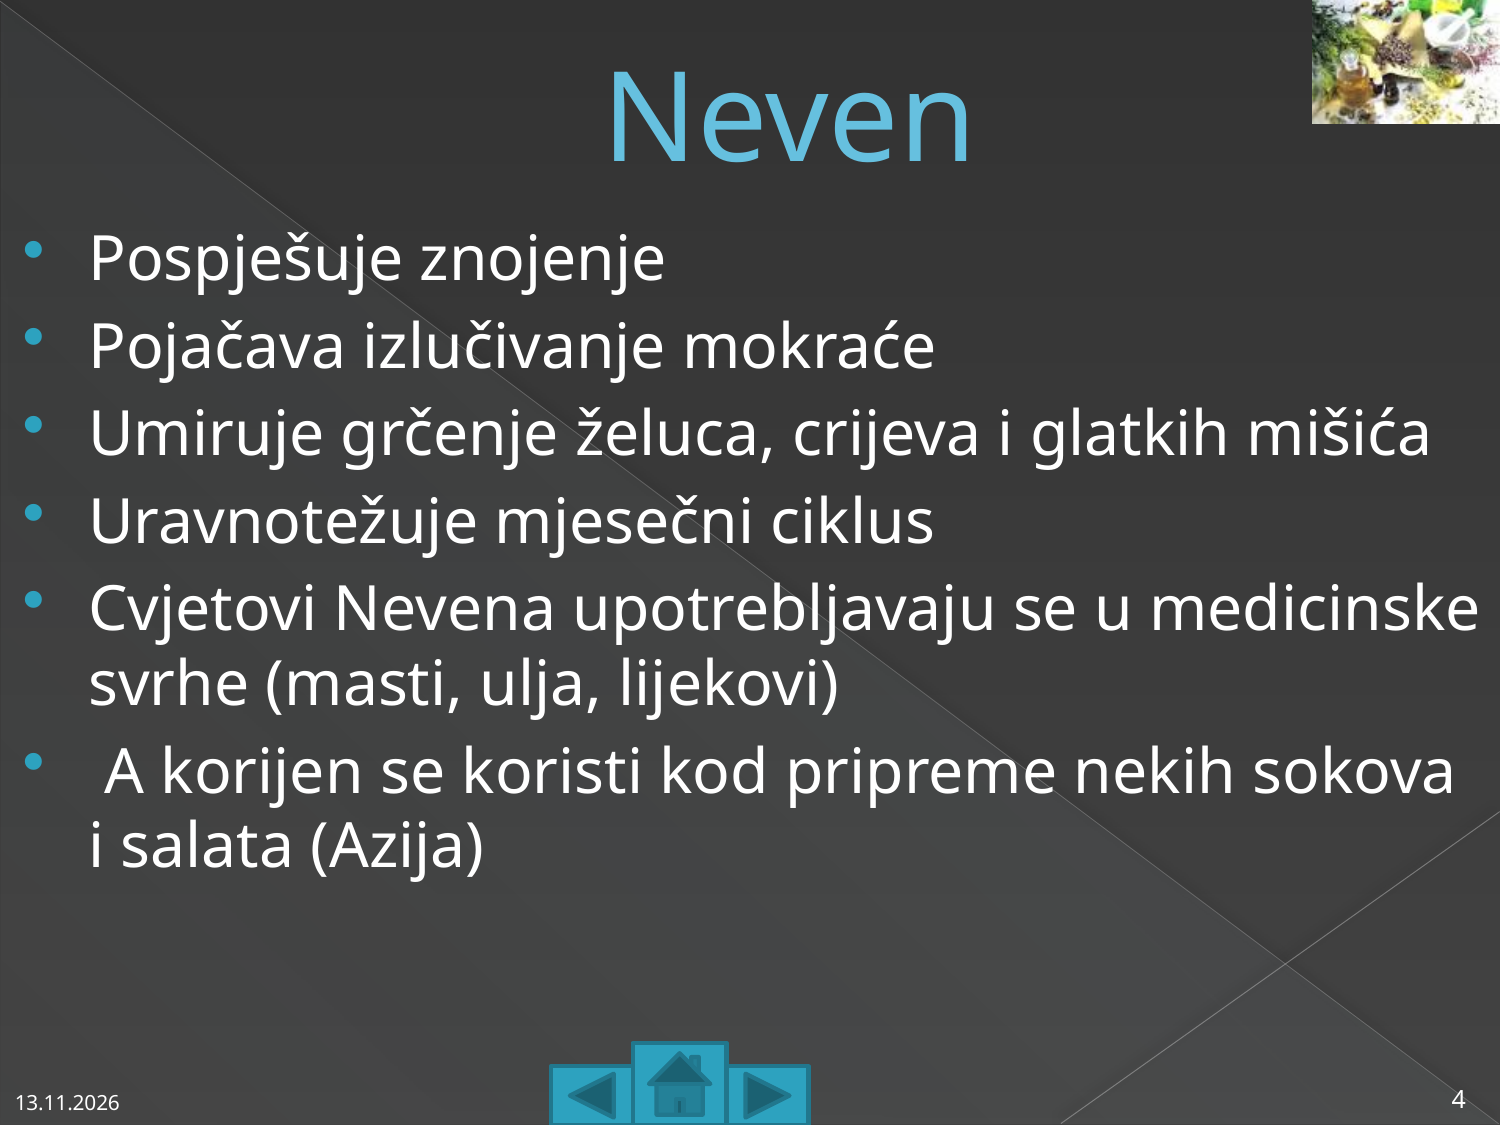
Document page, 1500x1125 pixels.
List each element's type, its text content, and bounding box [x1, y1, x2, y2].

list Pospješuje znojenje Pojačava izlučivanje mokraće Umiruje grčenje želuca, crijeva i glatkih mišića Uravnotežuje mjesečni ciklus Cvjetovi Nevena upotrebljavaju se u medicinske svrhe (masti, ulja, lijekovi) A korijen se koristi kod pripreme nekih sokova i salata (Azija) [0, 210, 1500, 1059]
slide_number 4 [1417, 1075, 1500, 1125]
title Neven [0, 0, 1500, 210]
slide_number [0, 1075, 350, 1125]
